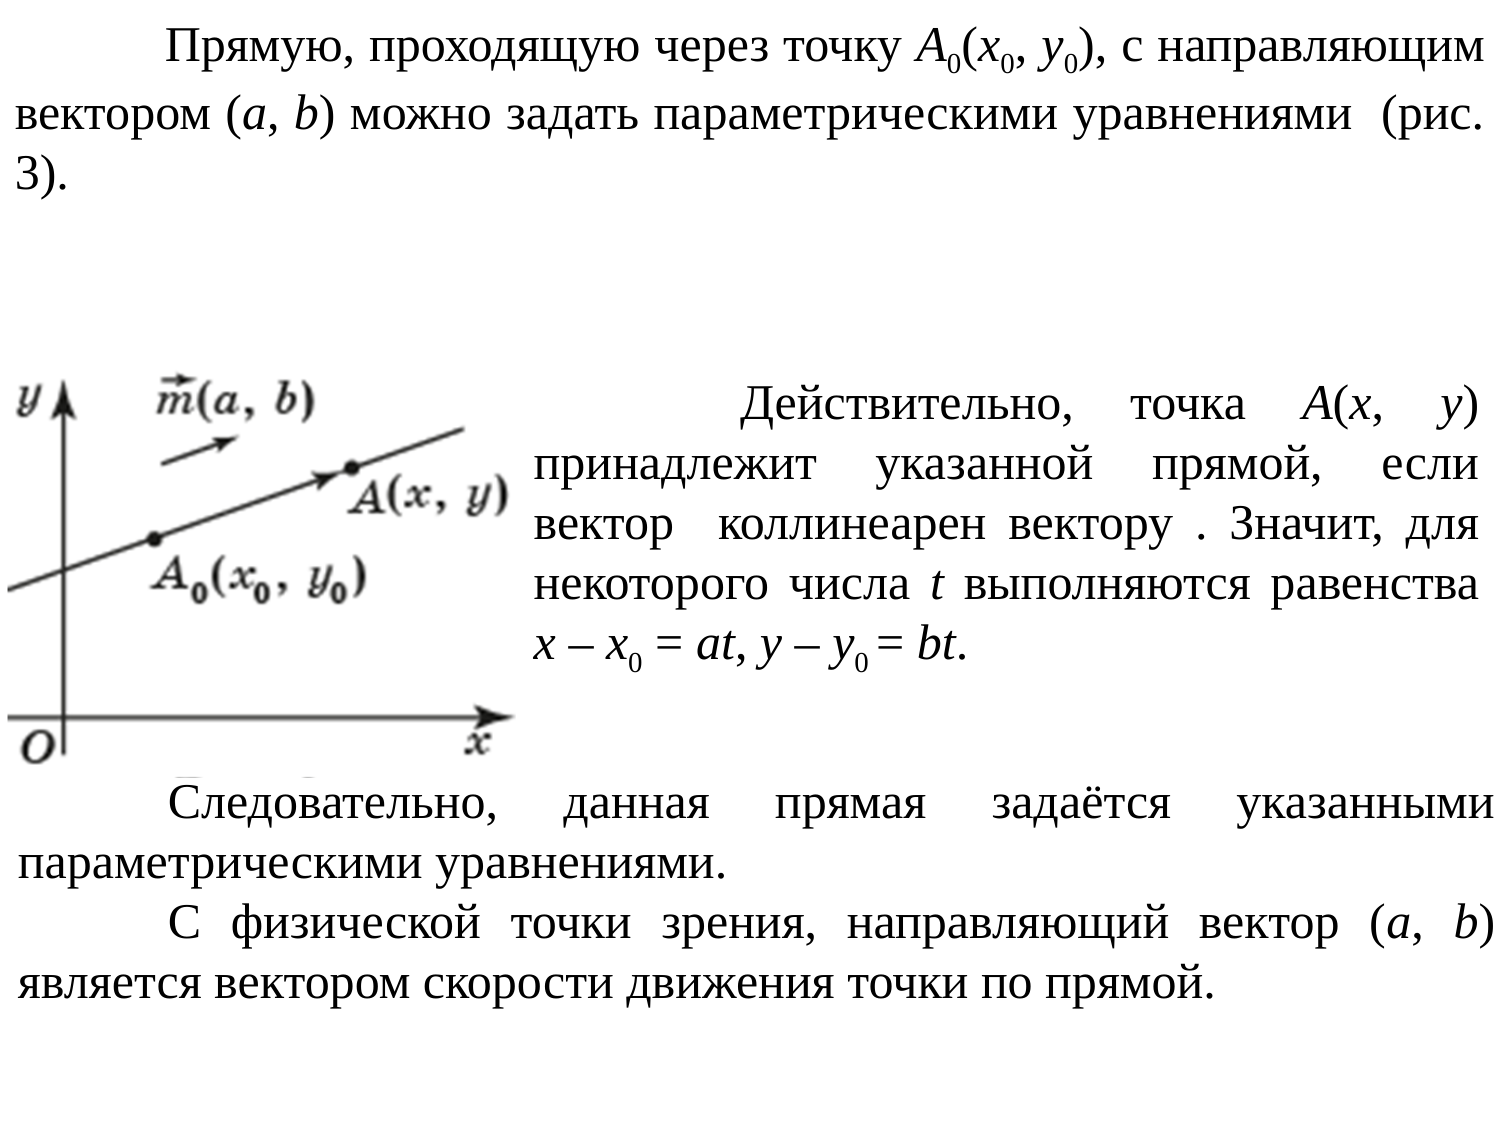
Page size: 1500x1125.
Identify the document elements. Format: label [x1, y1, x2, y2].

picture [0, 363, 519, 778]
text_box [2, 362, 1500, 1019]
